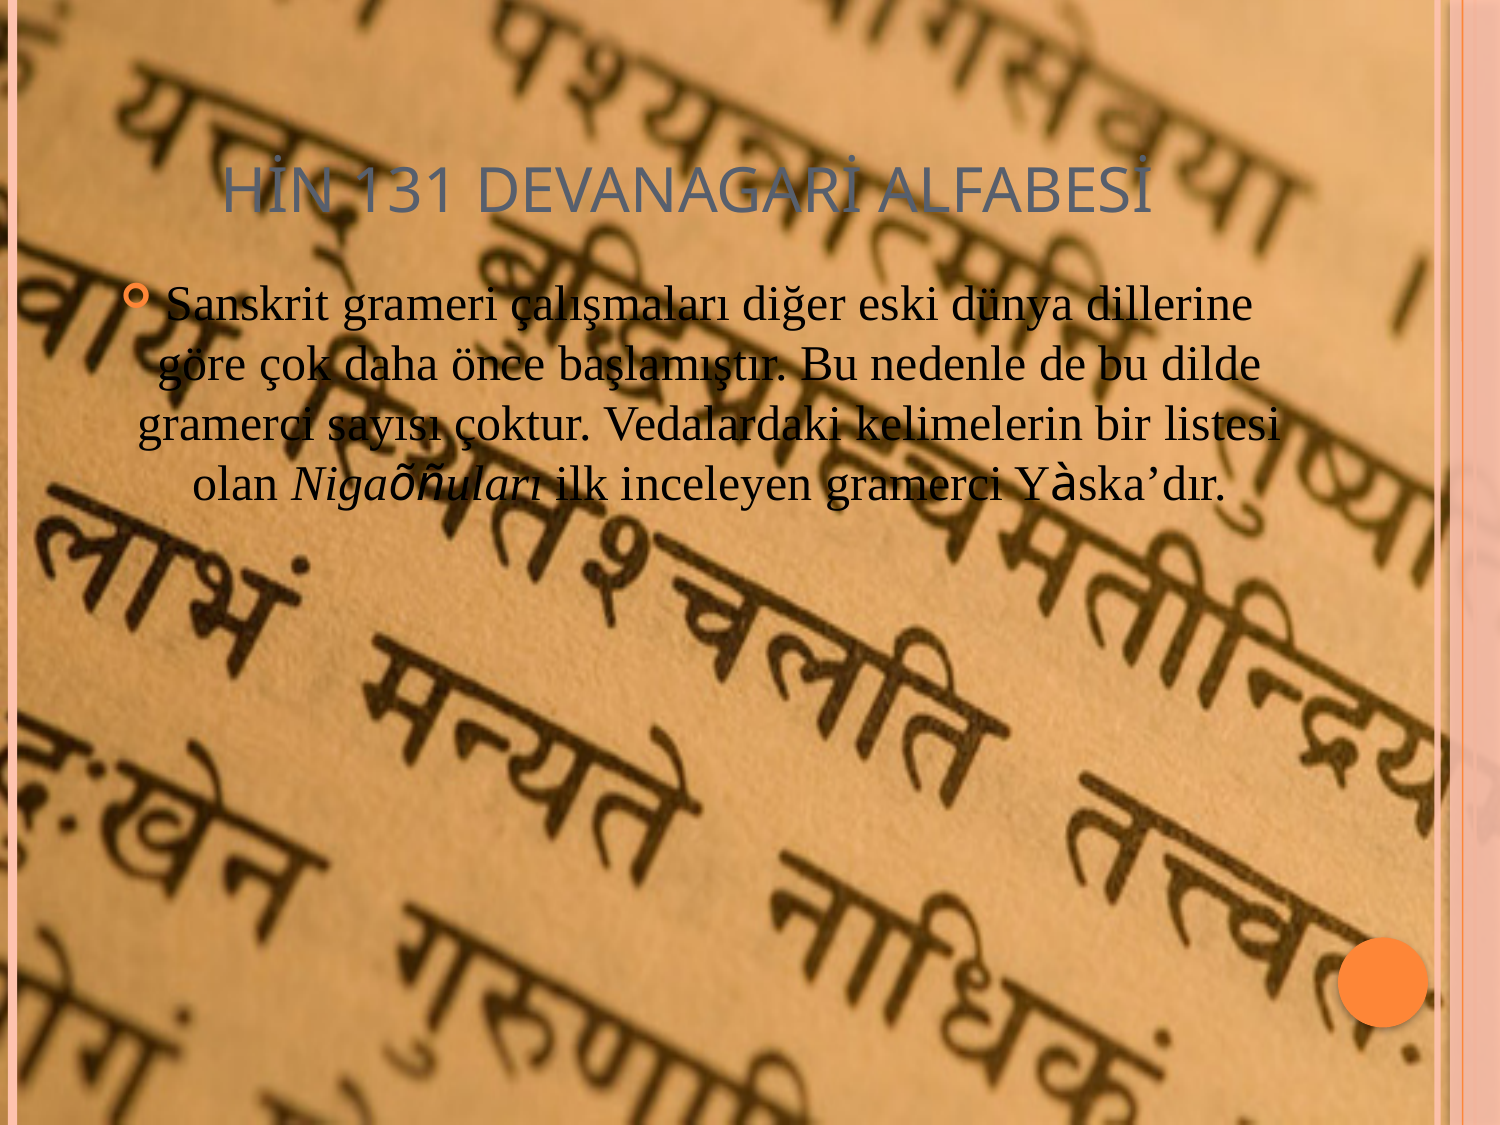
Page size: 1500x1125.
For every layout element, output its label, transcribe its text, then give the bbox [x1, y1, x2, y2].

list Sanskrit grameri çalışmaları diğer eski dünya dillerine göre çok daha önce başlamıştır. Bu nedenle de bu dilde gramerci sayısı çoktur. Vedalardaki kelimelerin bir listesi olan Nigaõñuları ilk inceleyen gramerci Yàska’dır. [75, 262, 1300, 1062]
title HİN 131 DEVANAGARİ ALFABESİ [75, 45, 1300, 233]
picture [1441, 0, 1449, 1125]
picture [18, 0, 1434, 1125]
picture [0, 0, 7, 1125]
